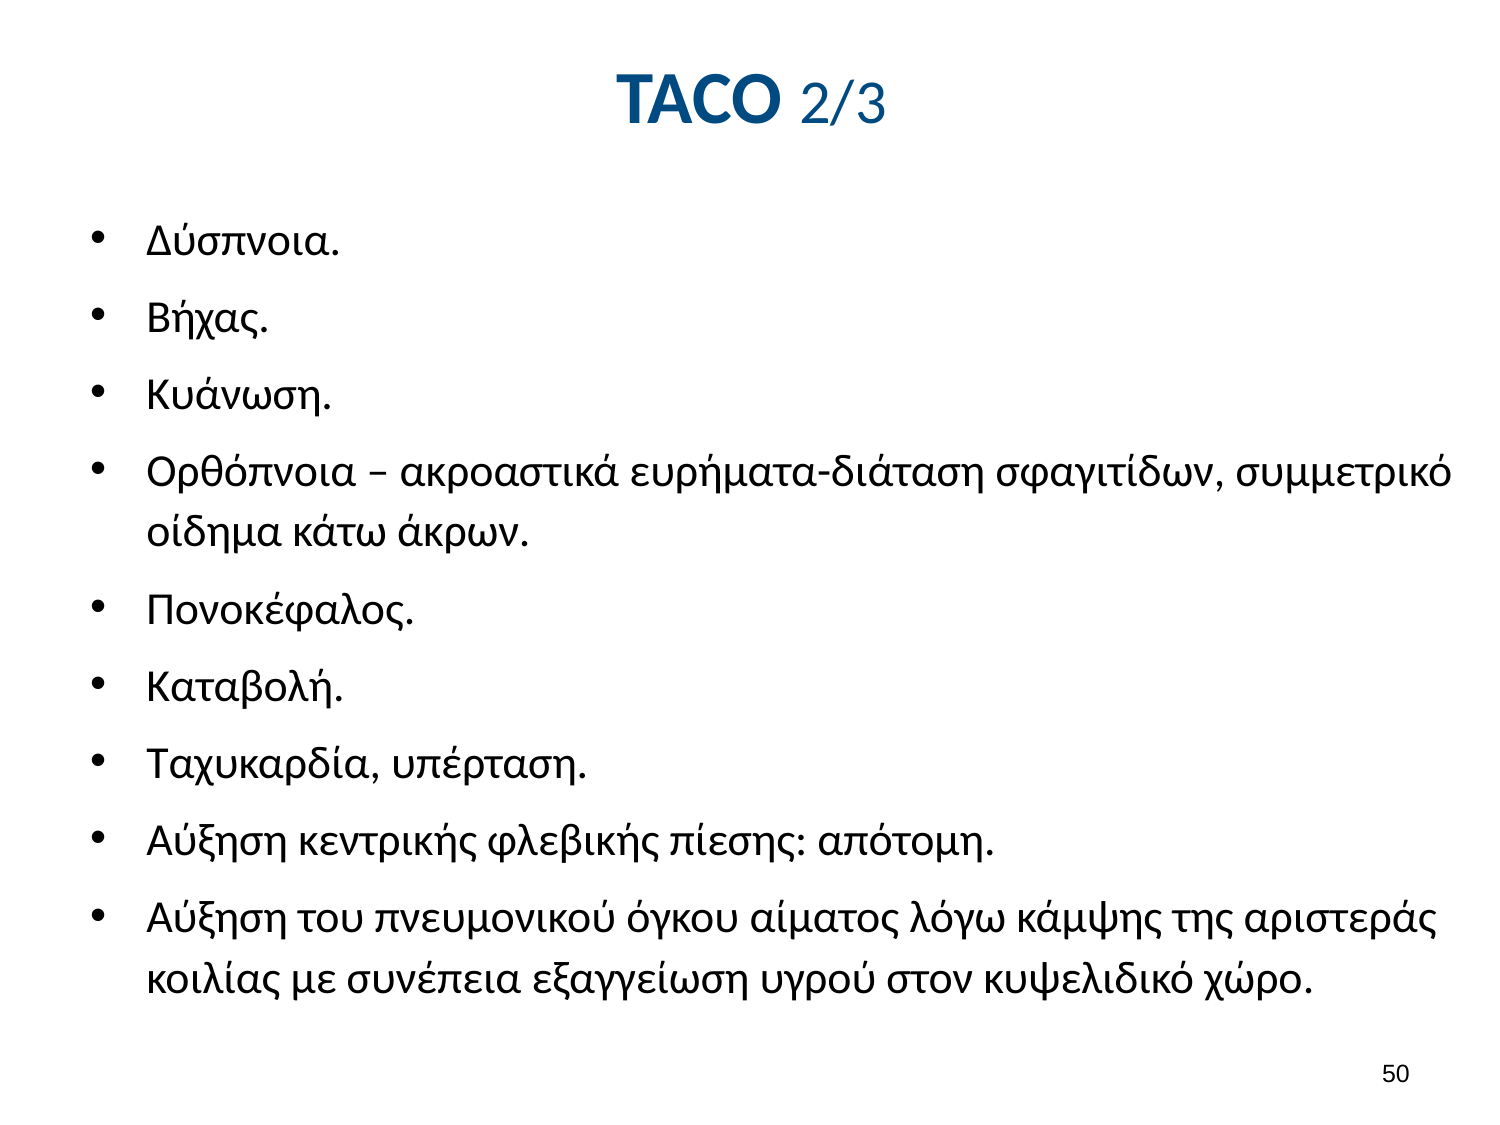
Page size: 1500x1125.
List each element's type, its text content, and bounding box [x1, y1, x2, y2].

list Δύσπνοια. Βήχας. Κυάνωση. Ορθόπνοια – ακροαστικά ευρήματα-διάταση σφαγιτίδων, συμμετρικό οίδημα κάτω άκρων. Πονοκέφαλος. Καταβολή. Ταχυκαρδία, υπέρταση. Αύξηση κεντρικής φλεβικής πίεσης: απότομη. Αύξηση του πνευμονικού όγκου αίματος λόγω κάμψης της αριστεράς κοιλίας με συνέπεια εξαγγείωση υγρού στον κυψελιδικό χώρο. [75, 196, 1471, 1071]
slide_number 49 [1074, 1071, 1425, 1103]
title TACO 2/3 [76, 19, 1427, 169]
